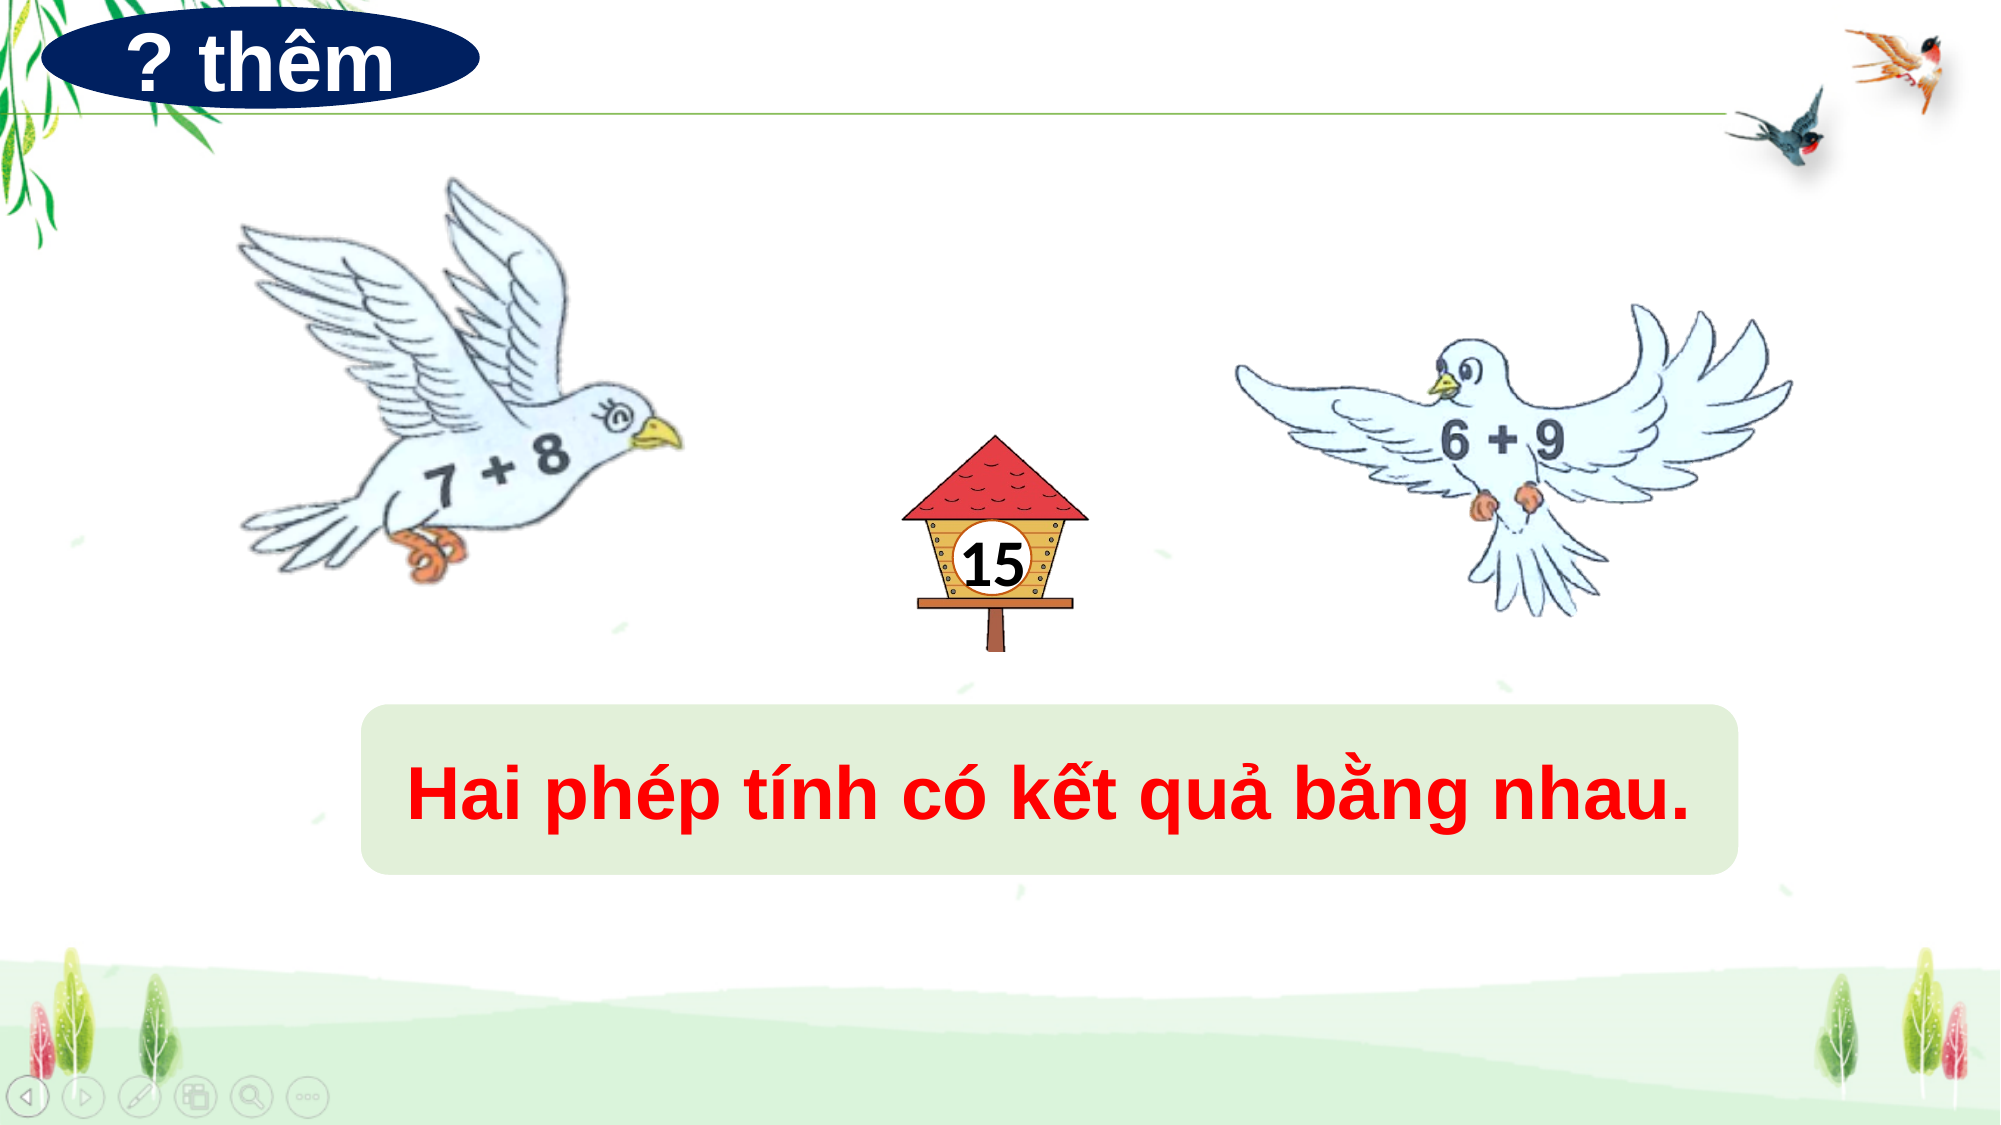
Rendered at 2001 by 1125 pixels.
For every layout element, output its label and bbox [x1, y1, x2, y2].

picture [0, 0, 2000, 1125]
text_box [897, 432, 1094, 652]
